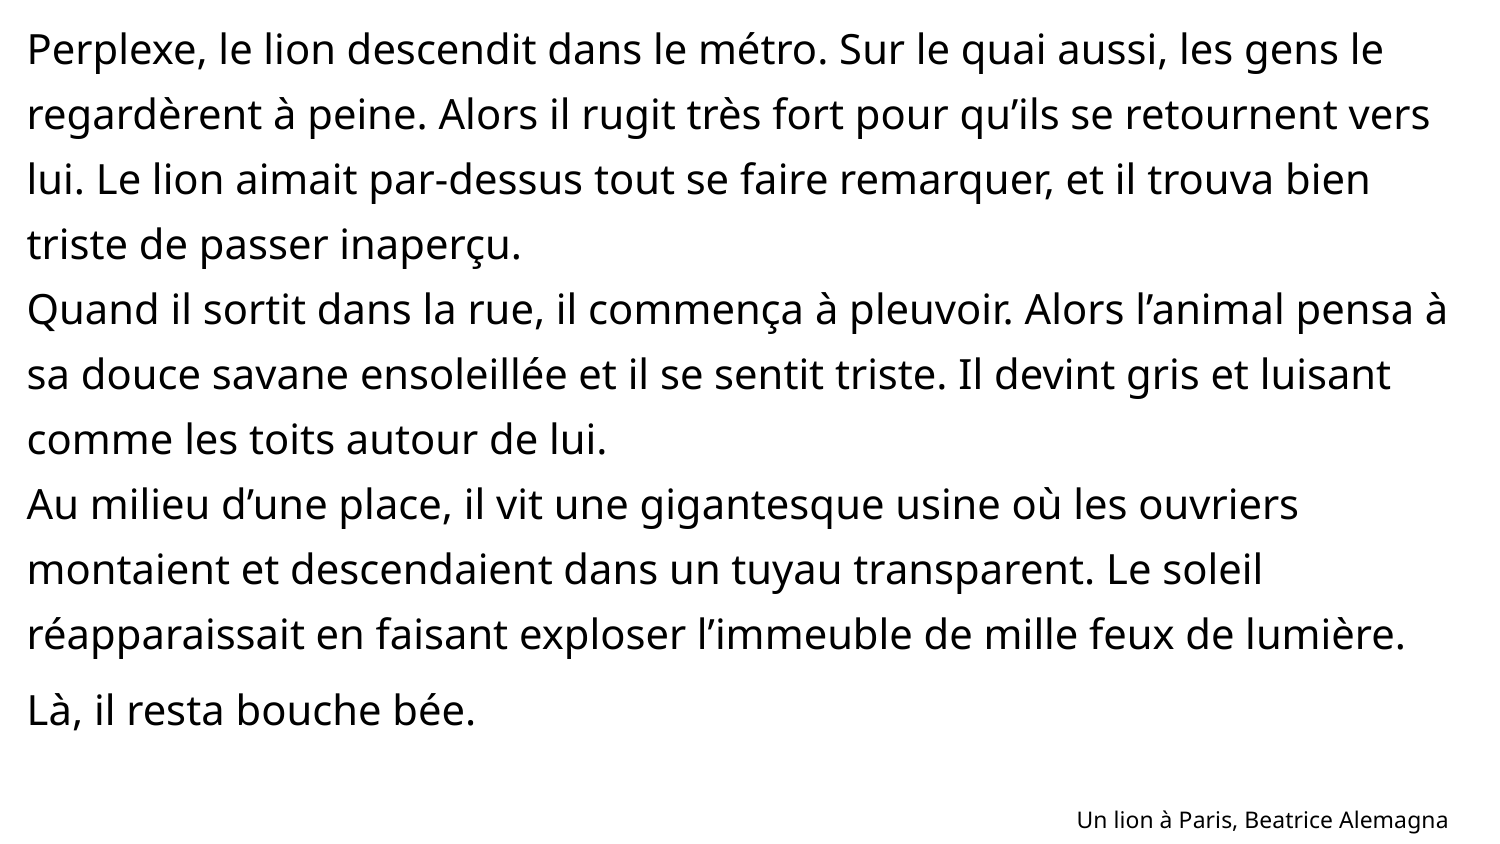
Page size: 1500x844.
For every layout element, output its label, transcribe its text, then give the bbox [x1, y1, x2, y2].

text_box Perplexe, le lion descendit dans le métro. Sur le quai aussi, les gens le regardèrent à peine. Alors il rugit très fort pour qu’ils se retournent vers lui. Le lion aimait par-dessus tout se faire remarquer, et il trouva bien triste de passer inaperçu. Quand il sortit dans la rue, il commença à pleuvoir. Alors l’animal pensa à sa douce savane ensoleillée et il se sentit triste. Il devint gris et luisant comme les toits autour de lui. Au milieu d’une place, il vit une gigantesque usine où les ouvriers montaient et descendaient dans un tuyau transparent. Le soleil réapparaissait en faisant exploser l’immeuble de mille feux de lumière. Là, il resta bouche bée. Un lion à Paris, Beatrice Alemagna © Casterman, 2016 [11, 0, 1489, 844]
